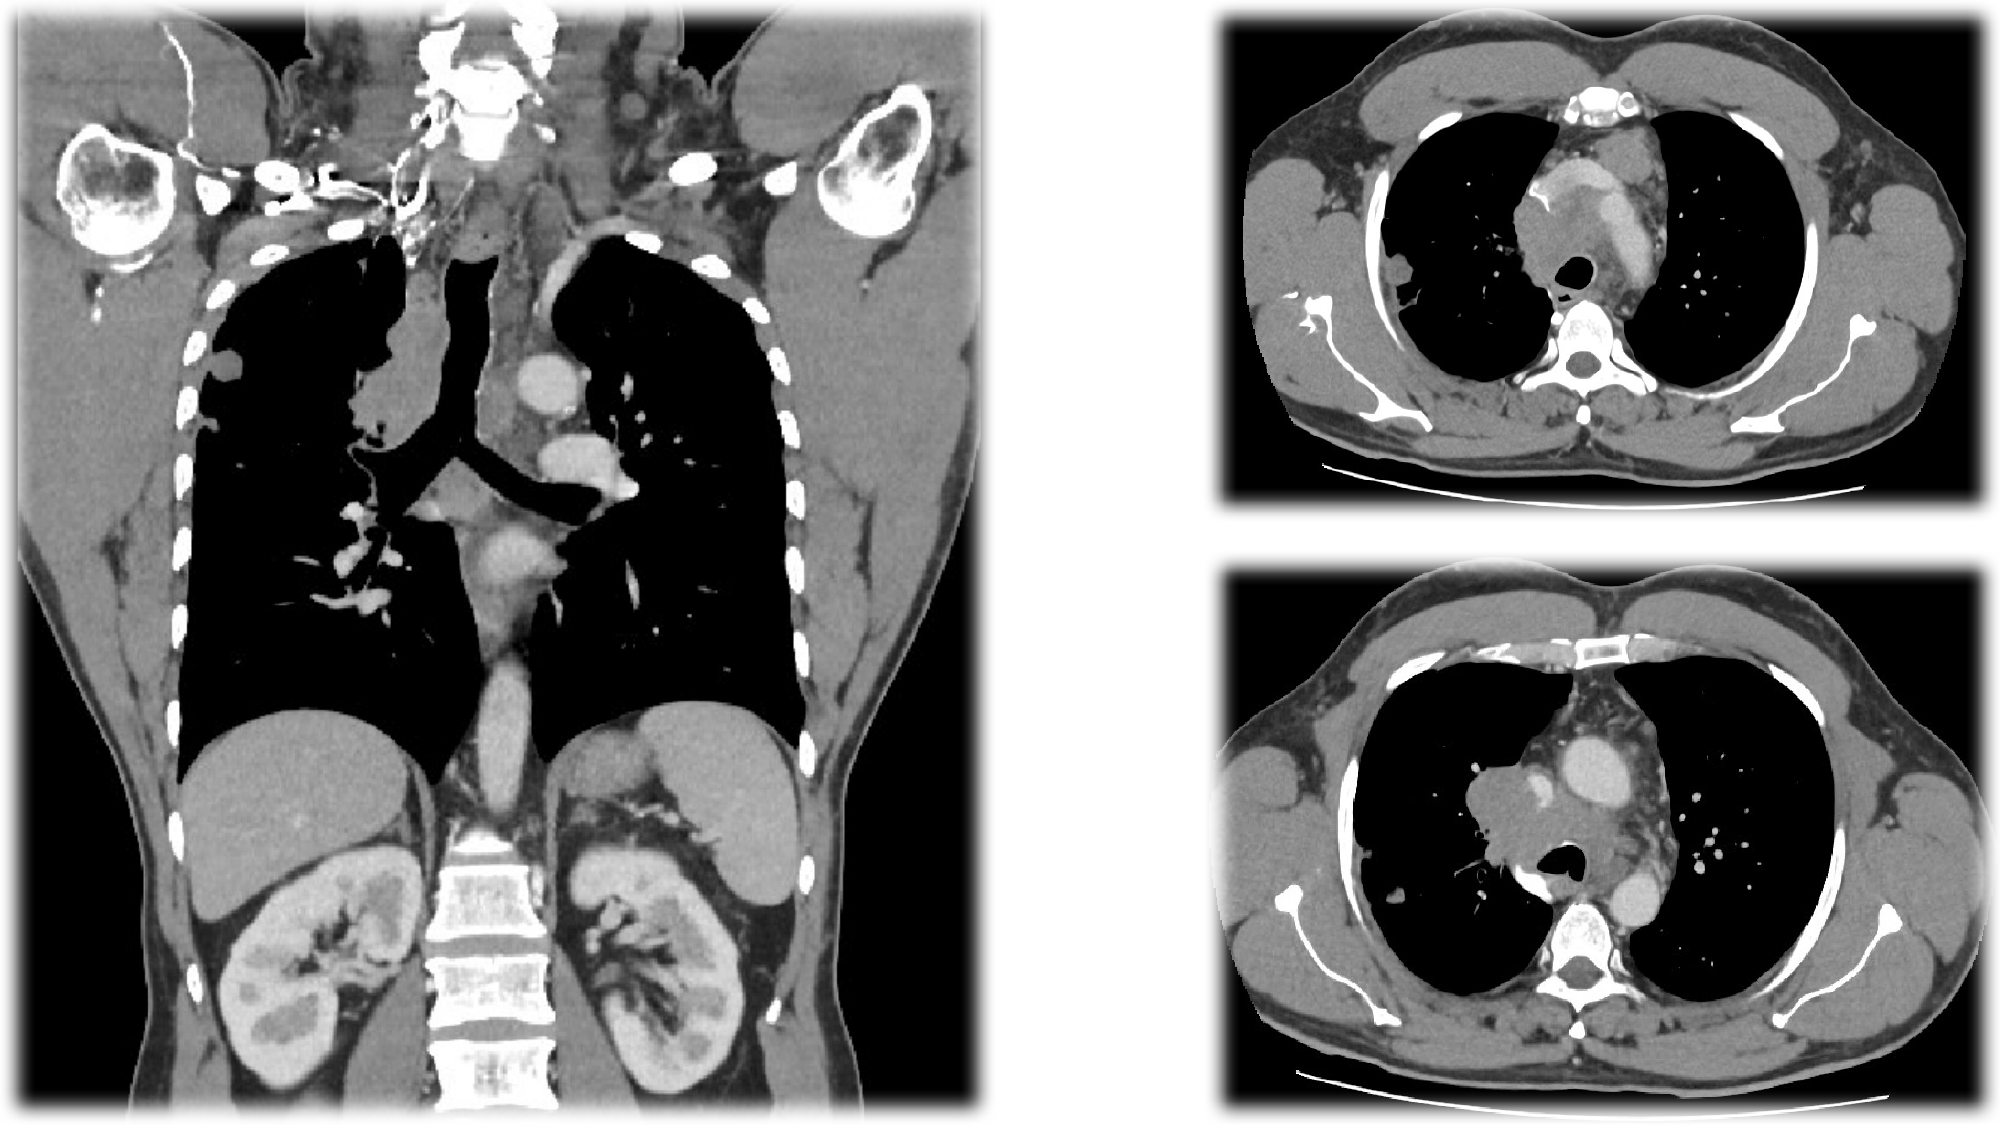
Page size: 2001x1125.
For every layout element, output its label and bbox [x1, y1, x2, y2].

list [0, 0, 996, 1125]
picture [1203, 549, 2000, 1125]
picture [1202, 0, 2000, 524]
